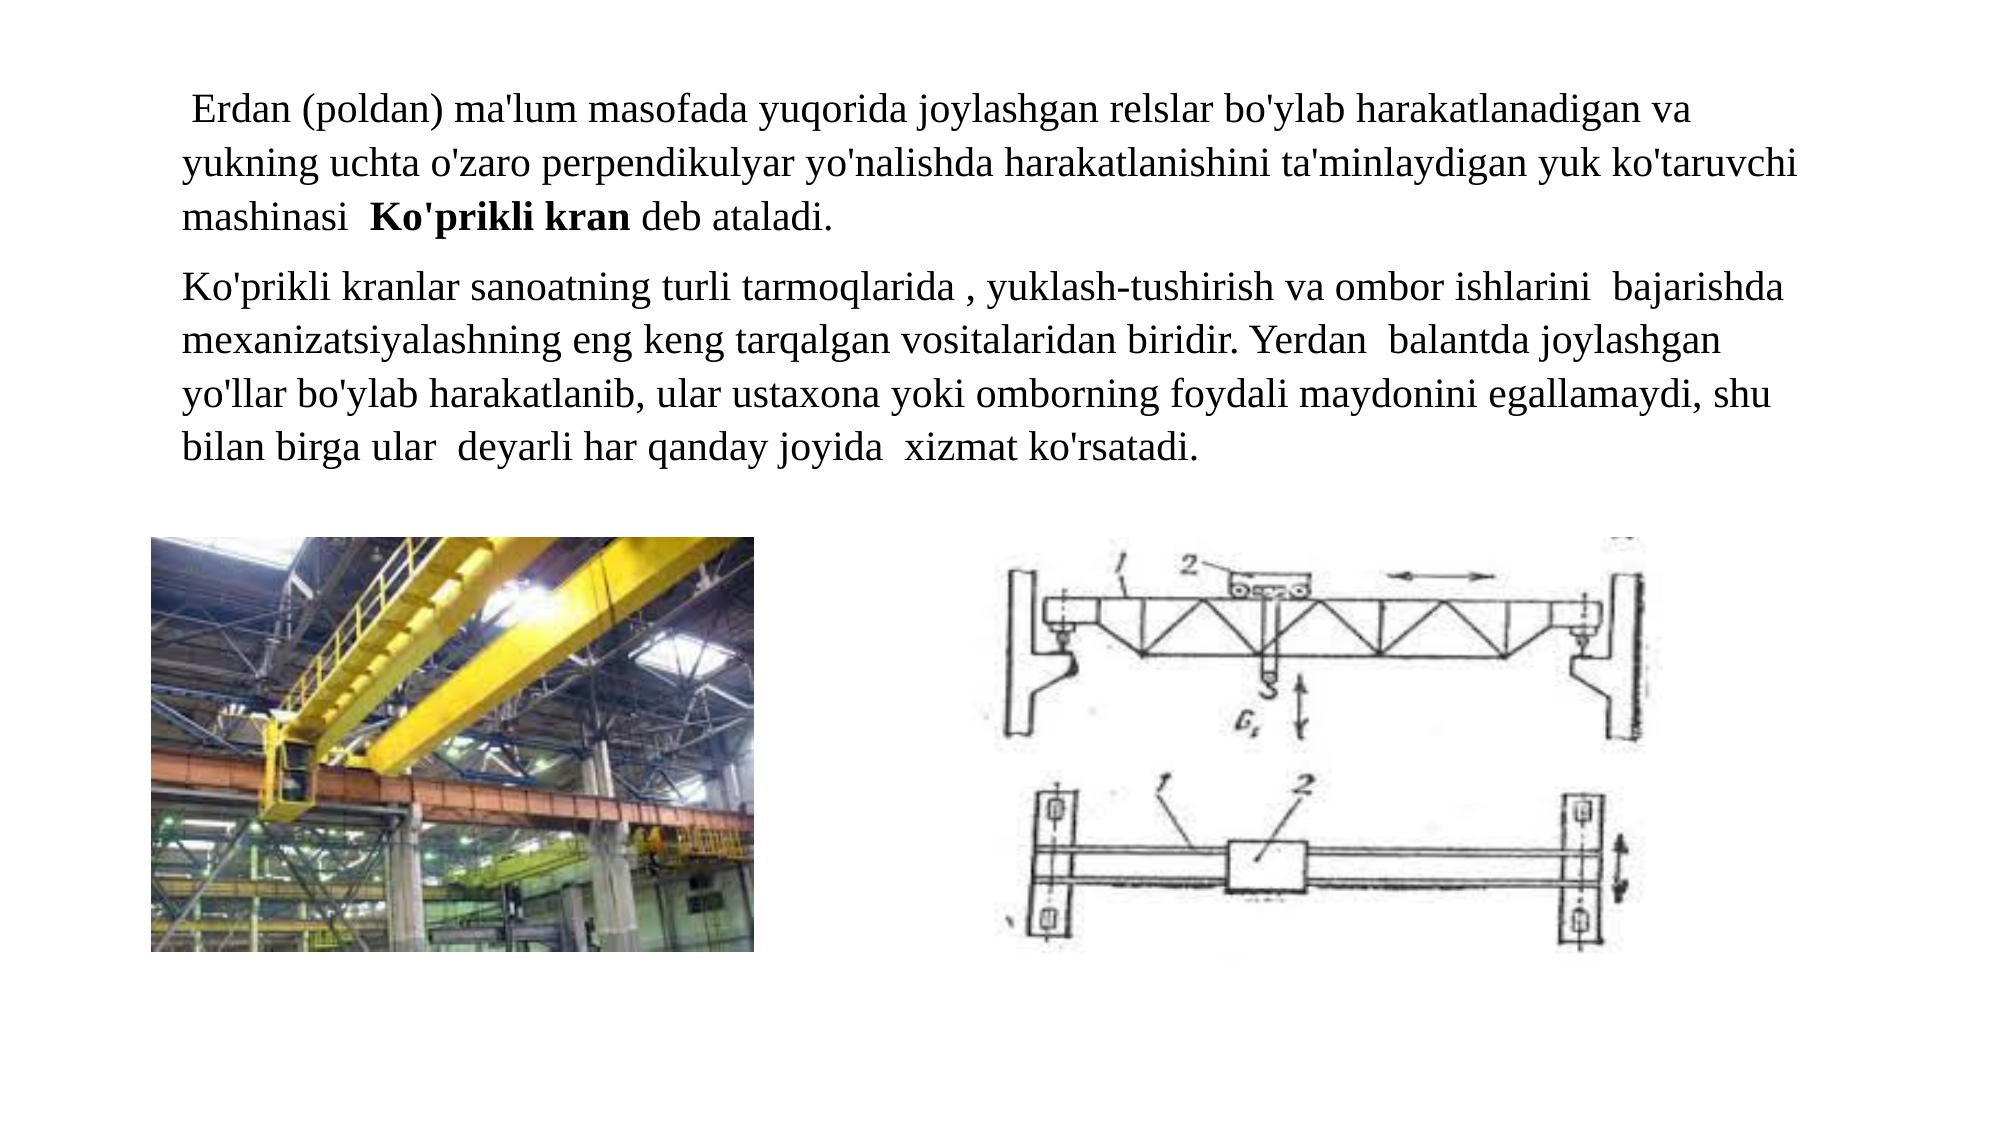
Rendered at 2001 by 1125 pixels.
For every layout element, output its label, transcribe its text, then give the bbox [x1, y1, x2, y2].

picture [151, 537, 754, 952]
picture [973, 537, 1663, 964]
text_box Erdan (poldan) ma'lum masofada yuqorida joylashgan relslar bo'ylab harakatlanadigan va yukning uchta o'zaro perpendikulyar yo'nalishda harakatlanishini ta'minlaydigan yuk ko'taruvchi mashinasi Ko'prikli kran deb ataladi. Ko'prikli kranlar sanoatning turli tarmoqlarida , yuklash-tushirish va ombor ishlarini bajarishda mexanizatsiyalashning eng keng tarqalgan vositalaridan biridir. Yerdan balantda joylashgan yo'llar bo'ylab harakatlanib, ular ustaxona yoki omborning foydali maydonini egallamaydi, shu bilan birga ular deyarli har qanday joyida xizmat ko'rsatadi. [167, 70, 1824, 477]
